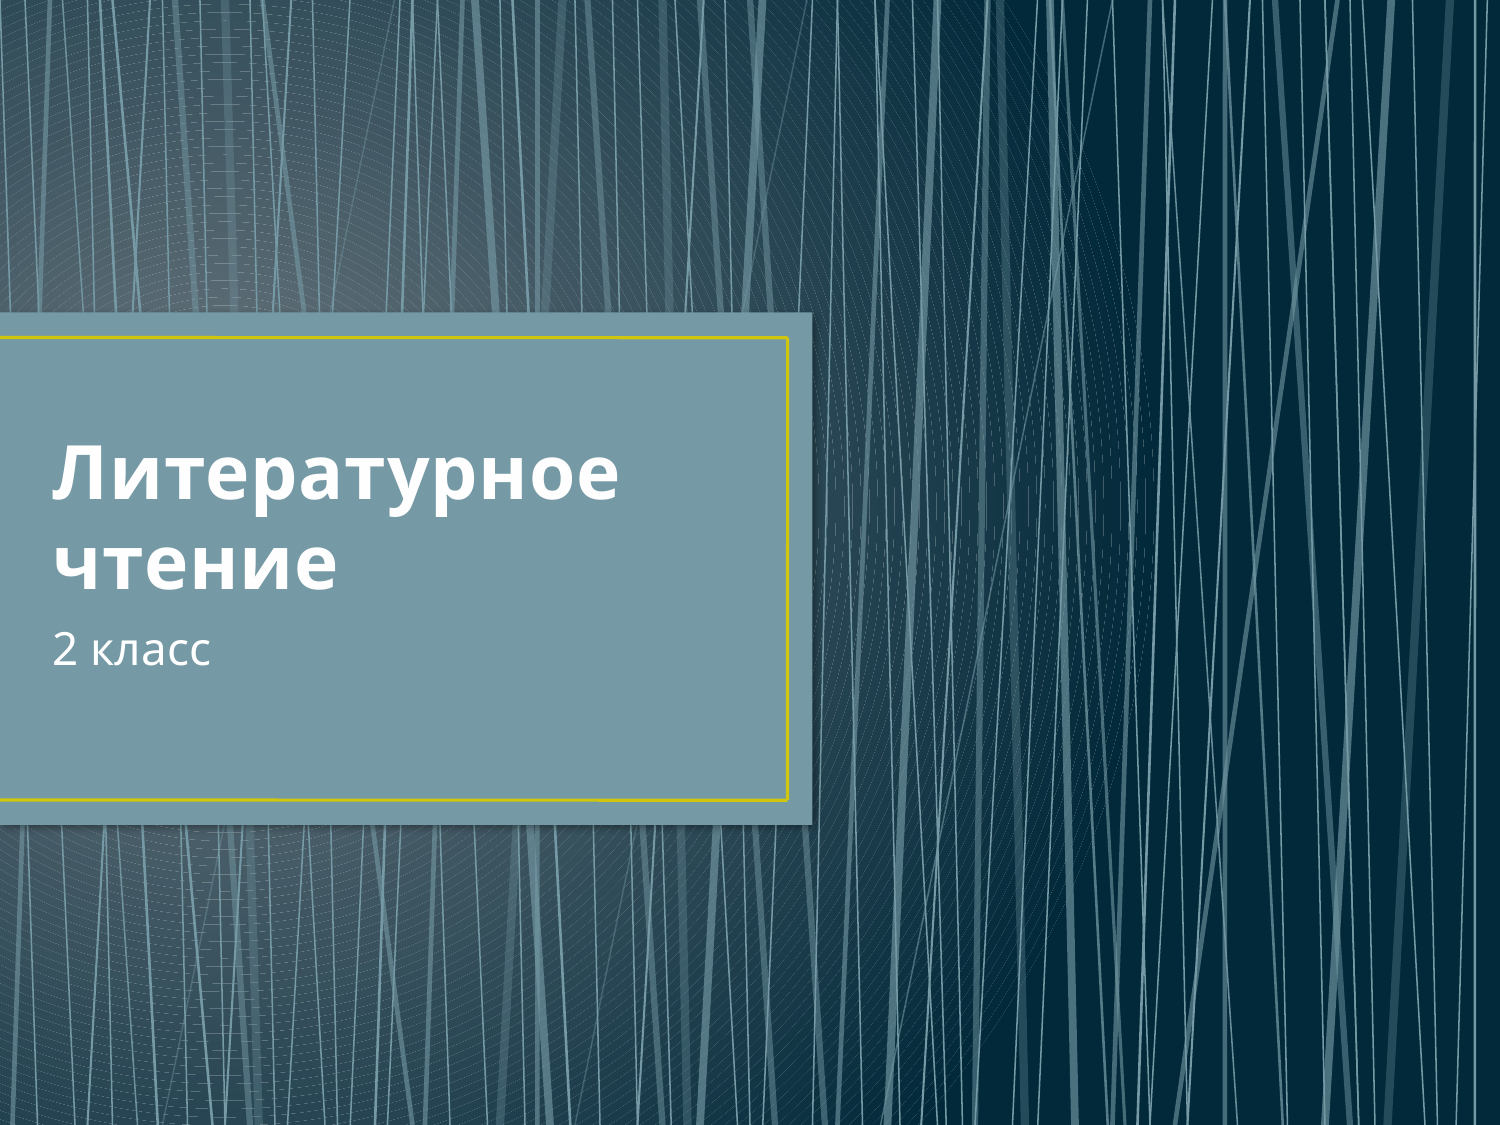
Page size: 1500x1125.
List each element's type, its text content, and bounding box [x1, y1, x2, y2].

title Литературное чтение [37, 349, 786, 612]
subtitle 2 класс [37, 612, 763, 788]
